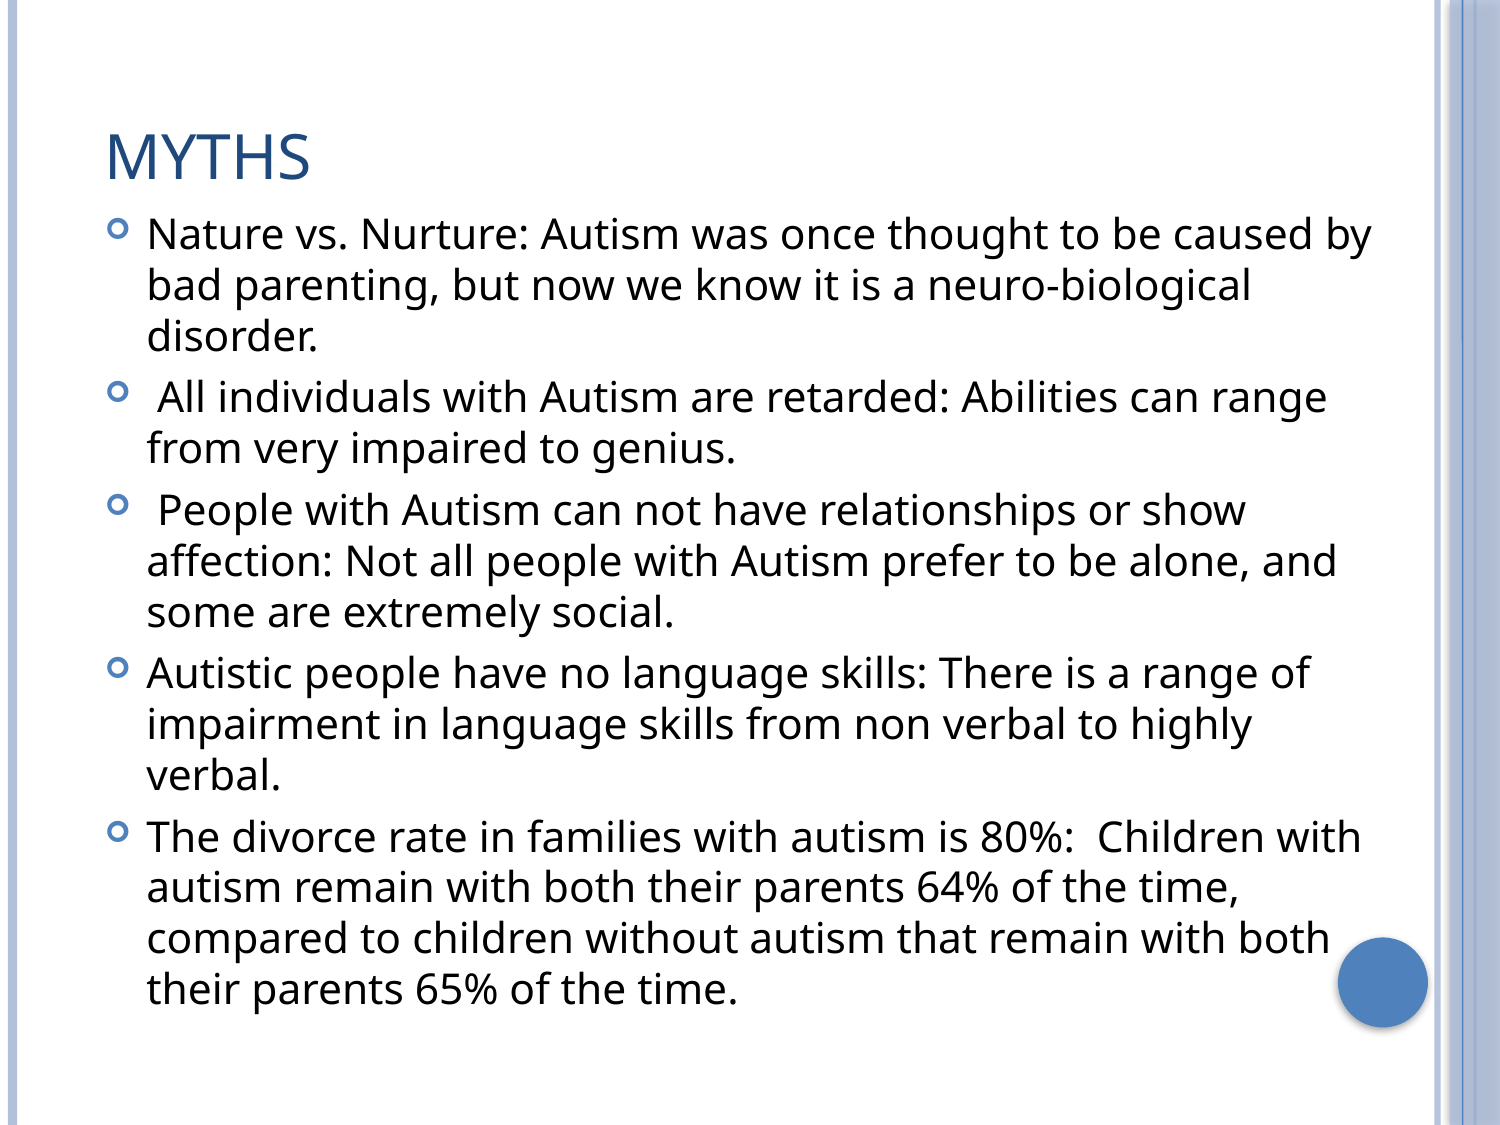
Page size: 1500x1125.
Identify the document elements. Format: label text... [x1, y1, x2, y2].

title Myths [90, 17, 1410, 199]
list Nature vs. Nurture: Autism was once thought to be caused by bad parenting, but now we know it is a neuro-biological disorder. All individuals with Autism are retarded: Abilities can range from very impaired to genius. People with Autism can not have relationships or show affection: Not all people with Autism prefer to be alone, and some are extremely social. Autistic people have no language skills: There is a range of impairment in language skills from non verbal to highly verbal. The divorce rate in families with autism is 80%: Children with autism remain with both their parents 64% of the time, compared to children without autism that remain with both their parents 65% of the time. [90, 199, 1410, 1028]
